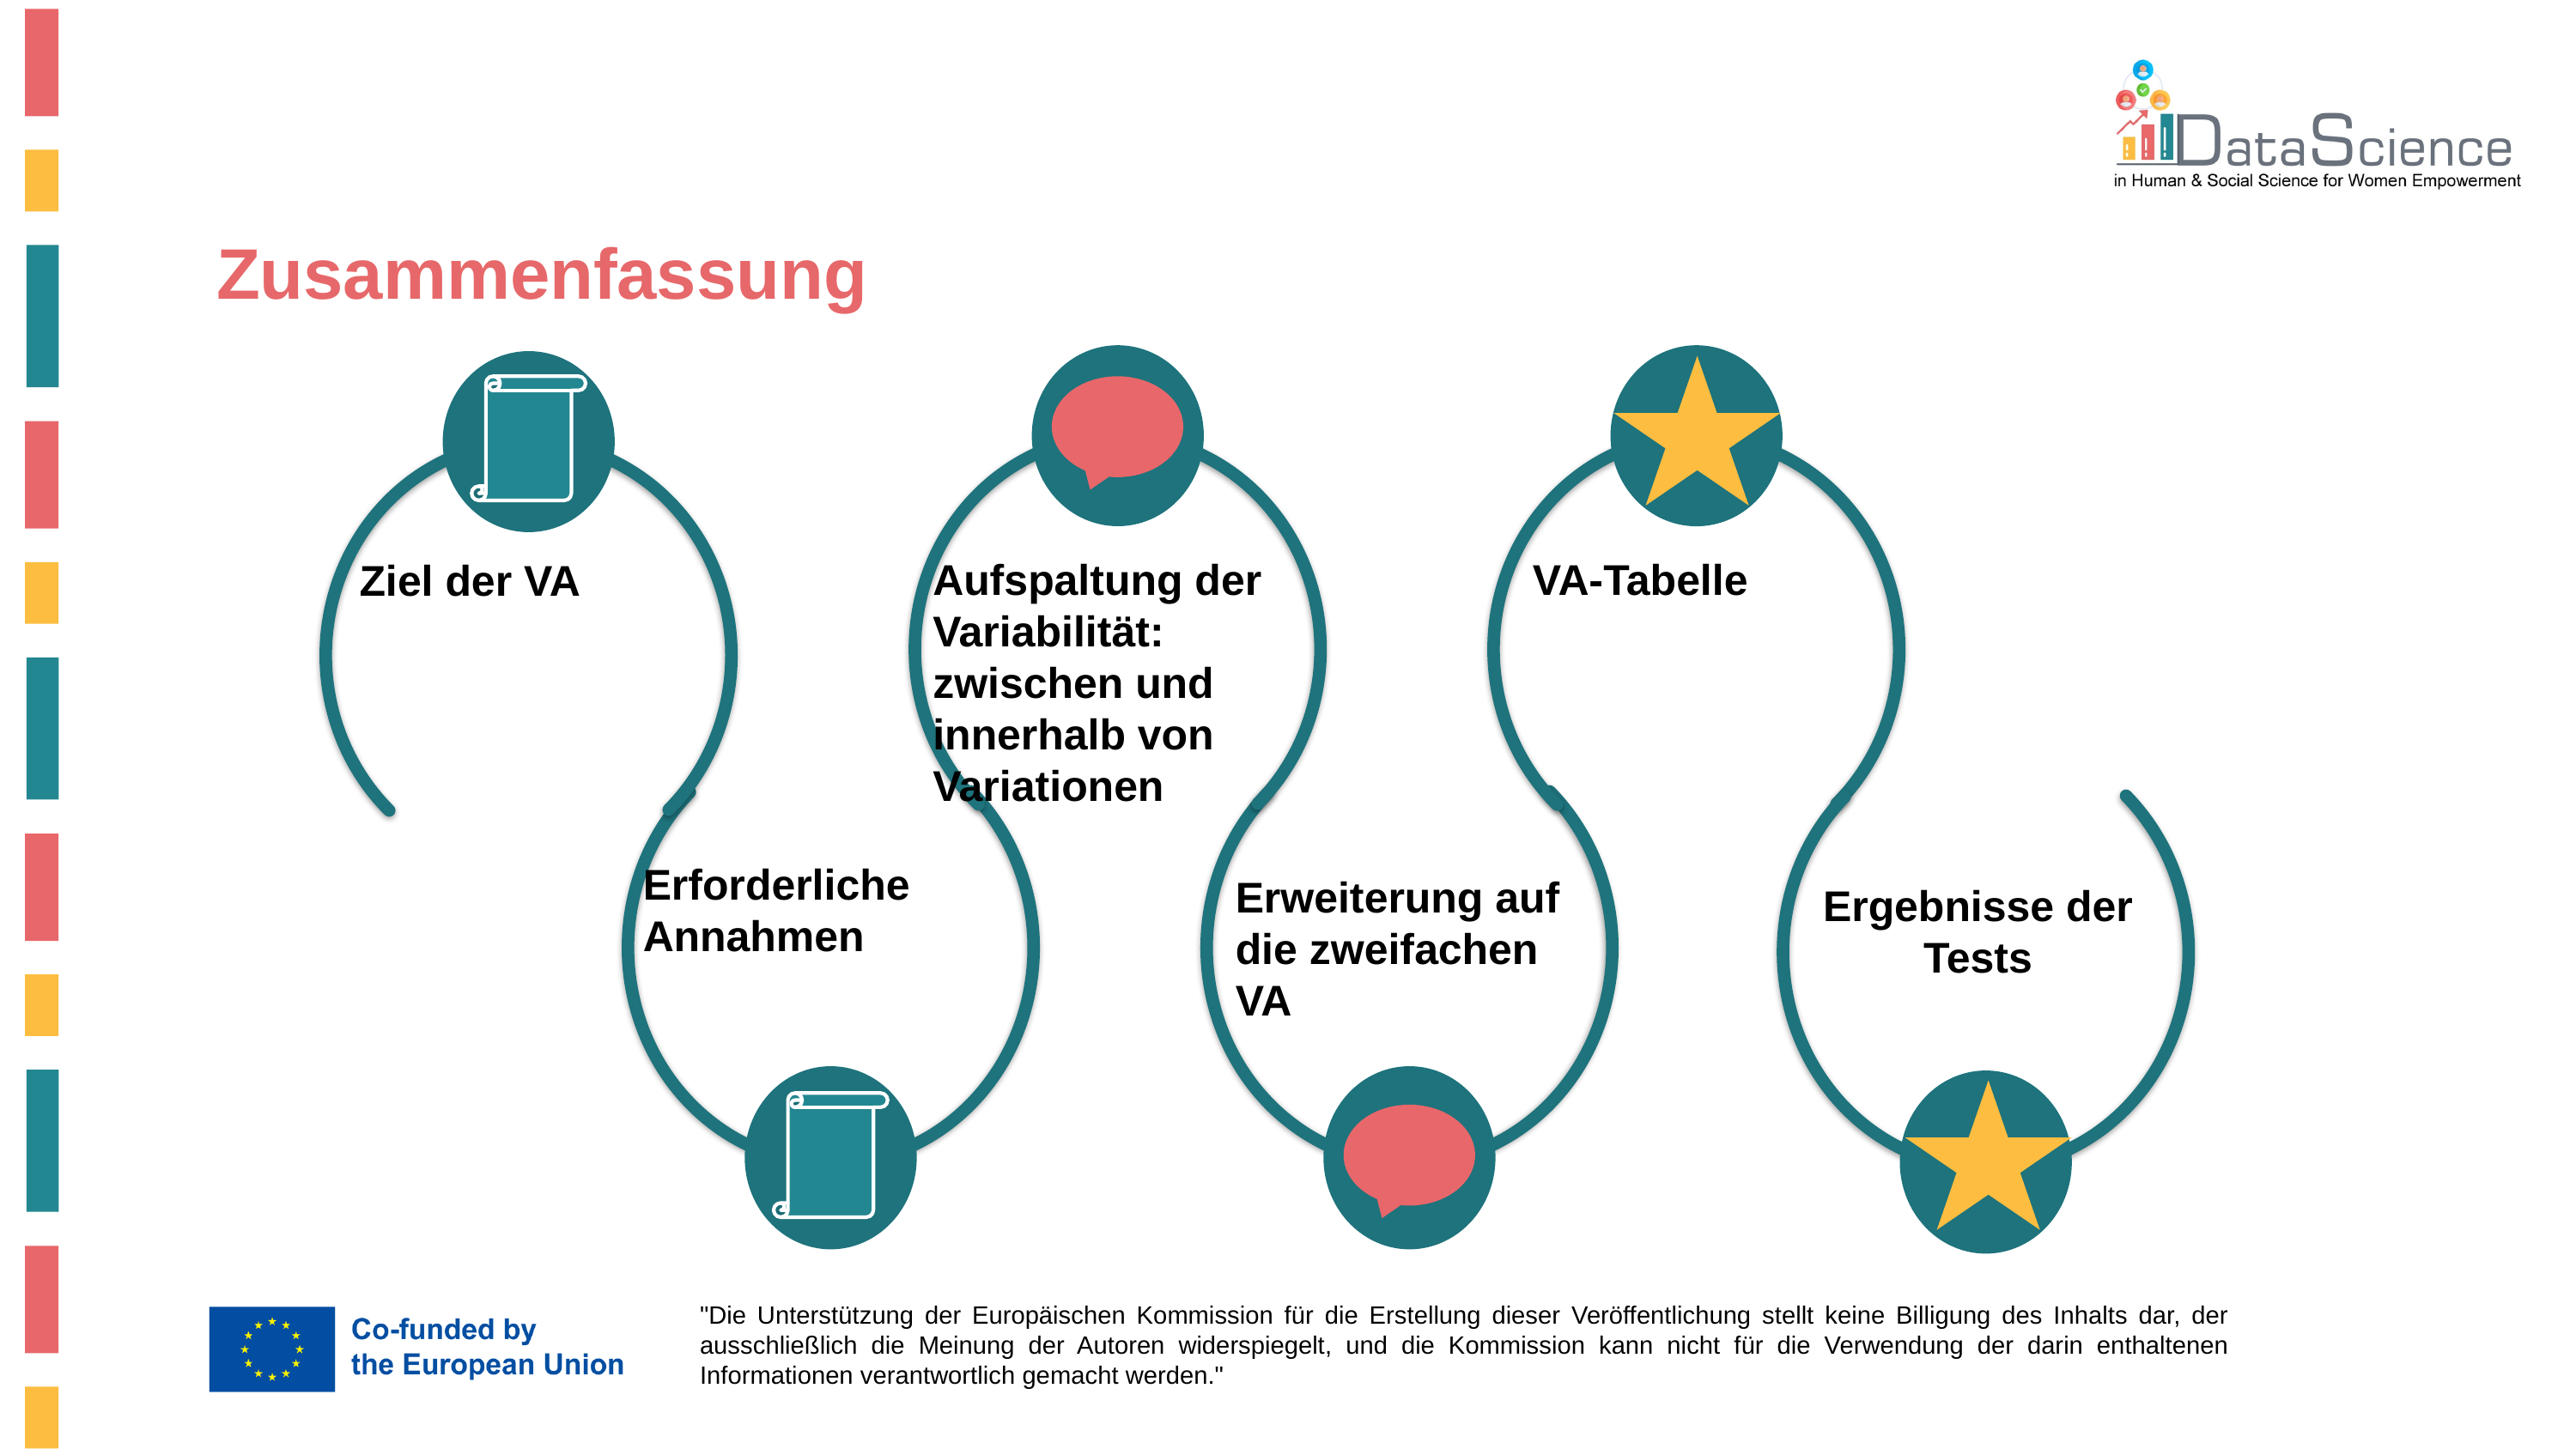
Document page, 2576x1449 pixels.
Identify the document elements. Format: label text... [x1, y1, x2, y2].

text_box Zusammenfassung [204, 221, 1052, 320]
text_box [627, 731, 1034, 1248]
picture [2114, 58, 2522, 191]
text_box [1493, 346, 1900, 864]
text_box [914, 347, 1321, 864]
text_box Ergebnisse der Tests [1768, 871, 1778, 988]
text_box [1783, 735, 2190, 1252]
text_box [1206, 731, 1613, 1248]
picture [204, 1301, 655, 1397]
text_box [325, 352, 732, 870]
